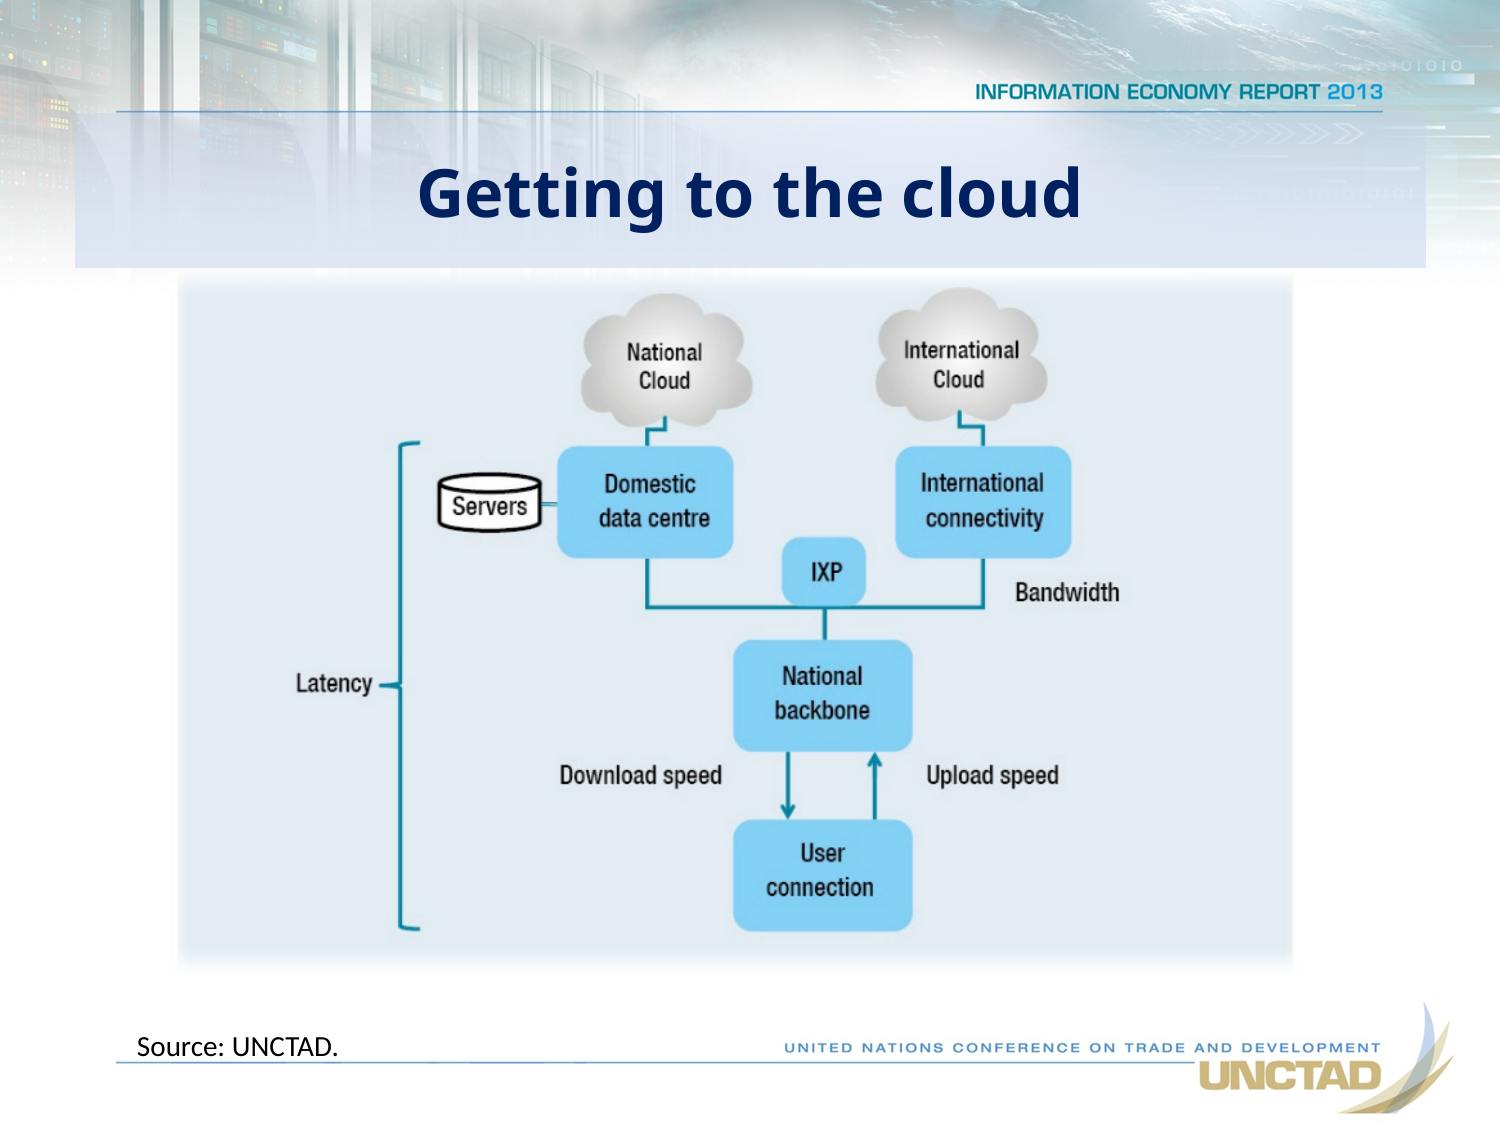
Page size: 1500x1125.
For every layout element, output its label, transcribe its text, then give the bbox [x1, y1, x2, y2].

title Getting to the cloud [75, 113, 1425, 268]
text_box Source: UNCTAD. [122, 1019, 355, 1070]
picture [0, 0, 1500, 1125]
